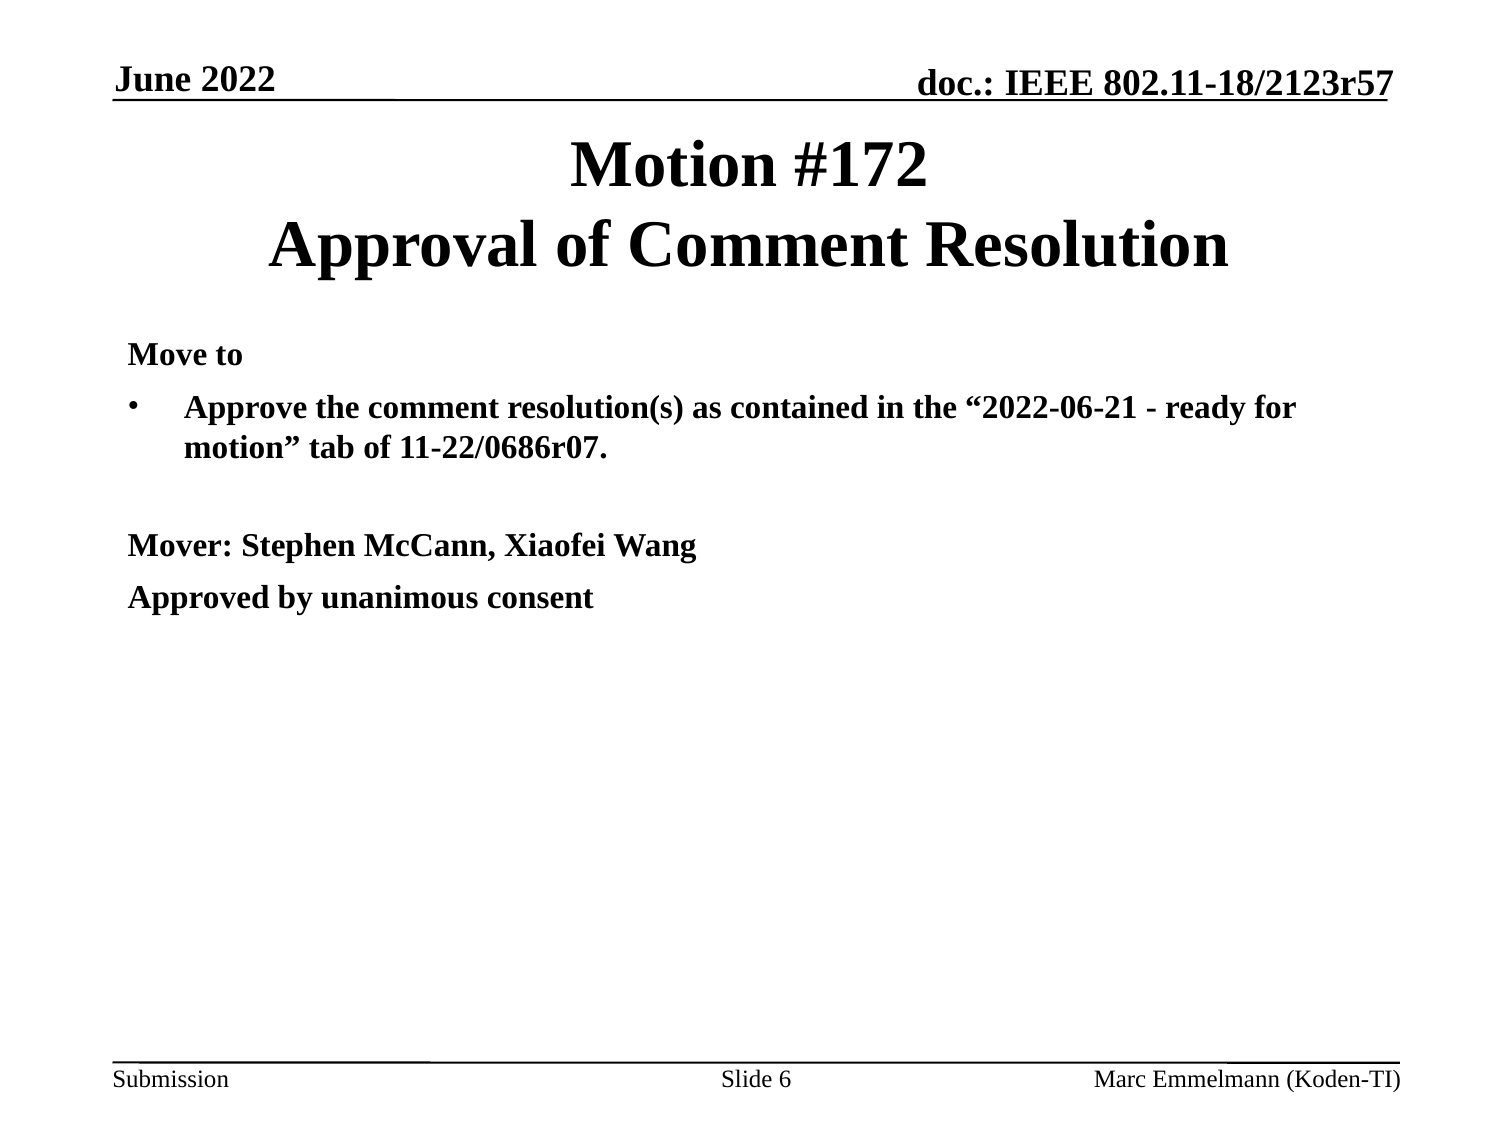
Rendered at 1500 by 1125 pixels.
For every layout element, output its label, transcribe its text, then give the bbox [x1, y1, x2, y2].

slide_number Slide 6 [712, 1061, 800, 1123]
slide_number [114, 54, 423, 100]
list Move to Approve the comment resolution(s) as contained in the “2022-06-21 - ready for motion” tab of 11-22/0686r07. Mover: Stephen McCann, Xiaofei Wang Approved by unanimous consent [112, 324, 1388, 1000]
title Motion #172 Approval of Comment Resolution [112, 112, 1388, 288]
footer Marc Emmelmann (Koden-TI) [878, 1061, 1402, 1093]
